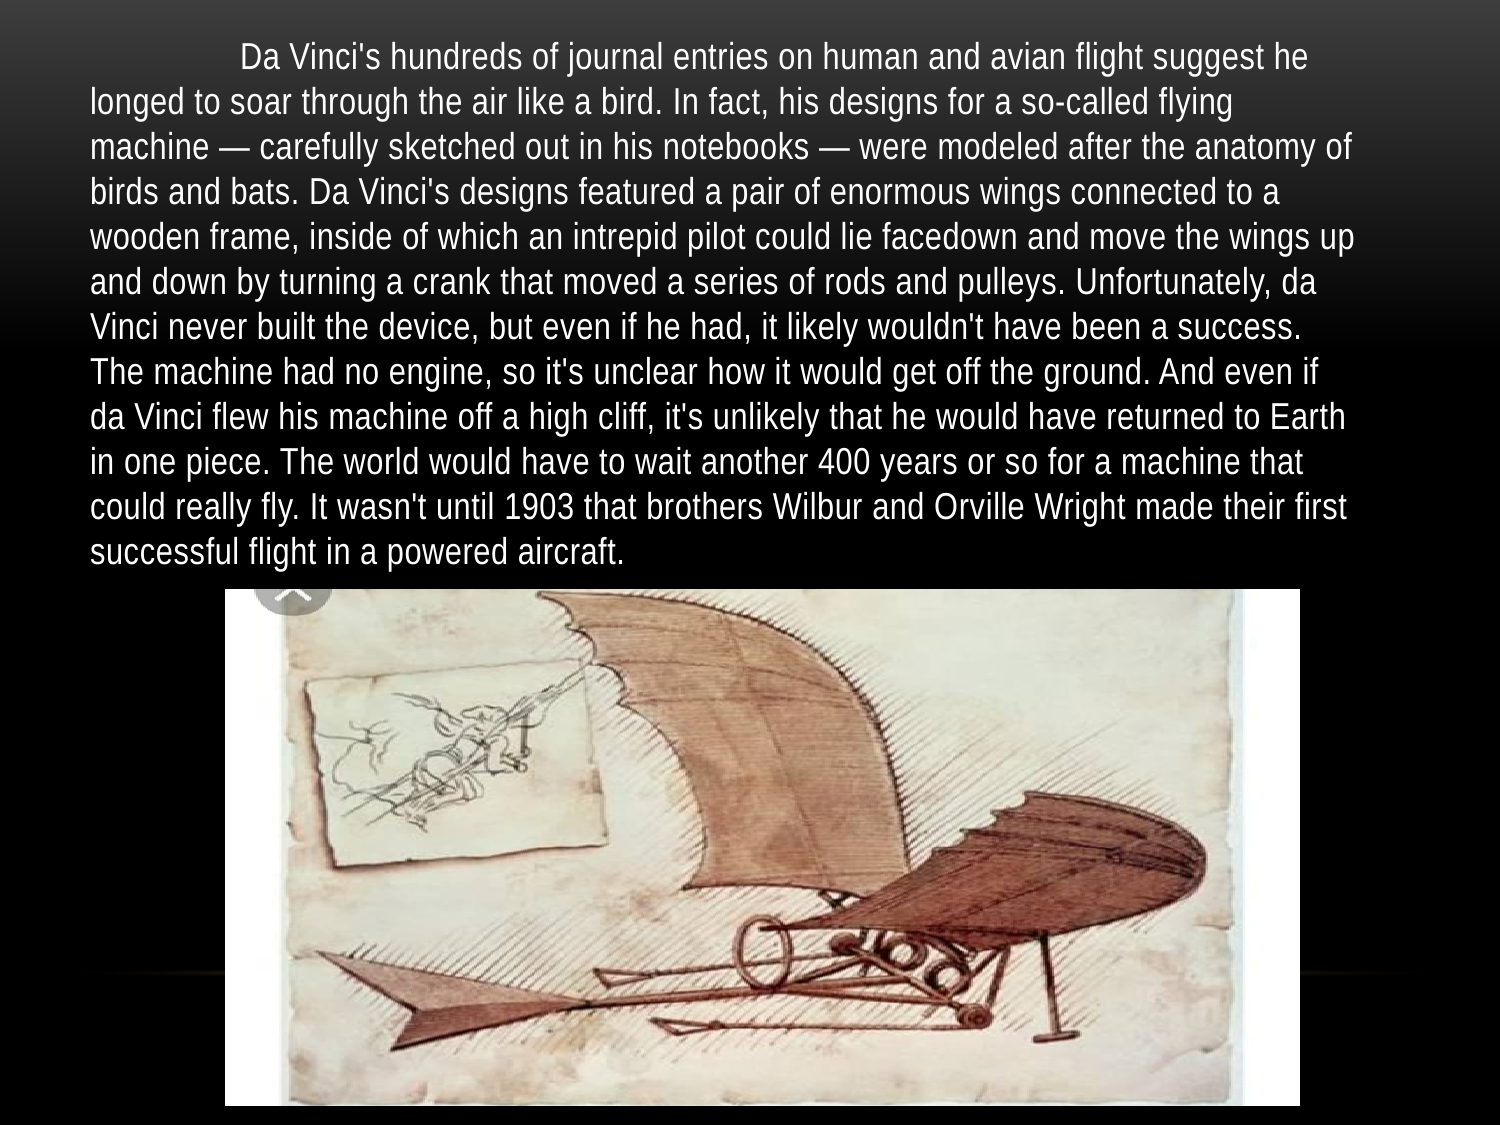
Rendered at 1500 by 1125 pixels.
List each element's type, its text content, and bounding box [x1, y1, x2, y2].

list Da Vinci's hundreds of journal entries on human and avian flight suggest he longed to soar through the air like a bird. In fact, his designs for a so-called flying machine — carefully sketched out in his notebooks — were modeled after the anatomy of birds and bats. Da Vinci's designs featured a pair of enormous wings connected to a wooden frame, inside of which an intrepid pilot could lie facedown and move the wings up and down by turning a crank that moved a series of rods and pulleys. Unfortunately, da Vinci never built the device, but even if he had, it likely wouldn't have been a success. The machine had no engine, so it's unclear how it would get off the ground. And even if da Vinci flew his machine off a high cliff, it's unlikely that he would have returned to Earth in one piece. The world would have to wait another 400 years or so for a machine that could really fly. It wasn't until 1903 that brothers Wilbur and Orville Wright made their first successful flight in a powered aircraft. [75, 24, 1375, 613]
picture [0, 0, 1500, 1125]
